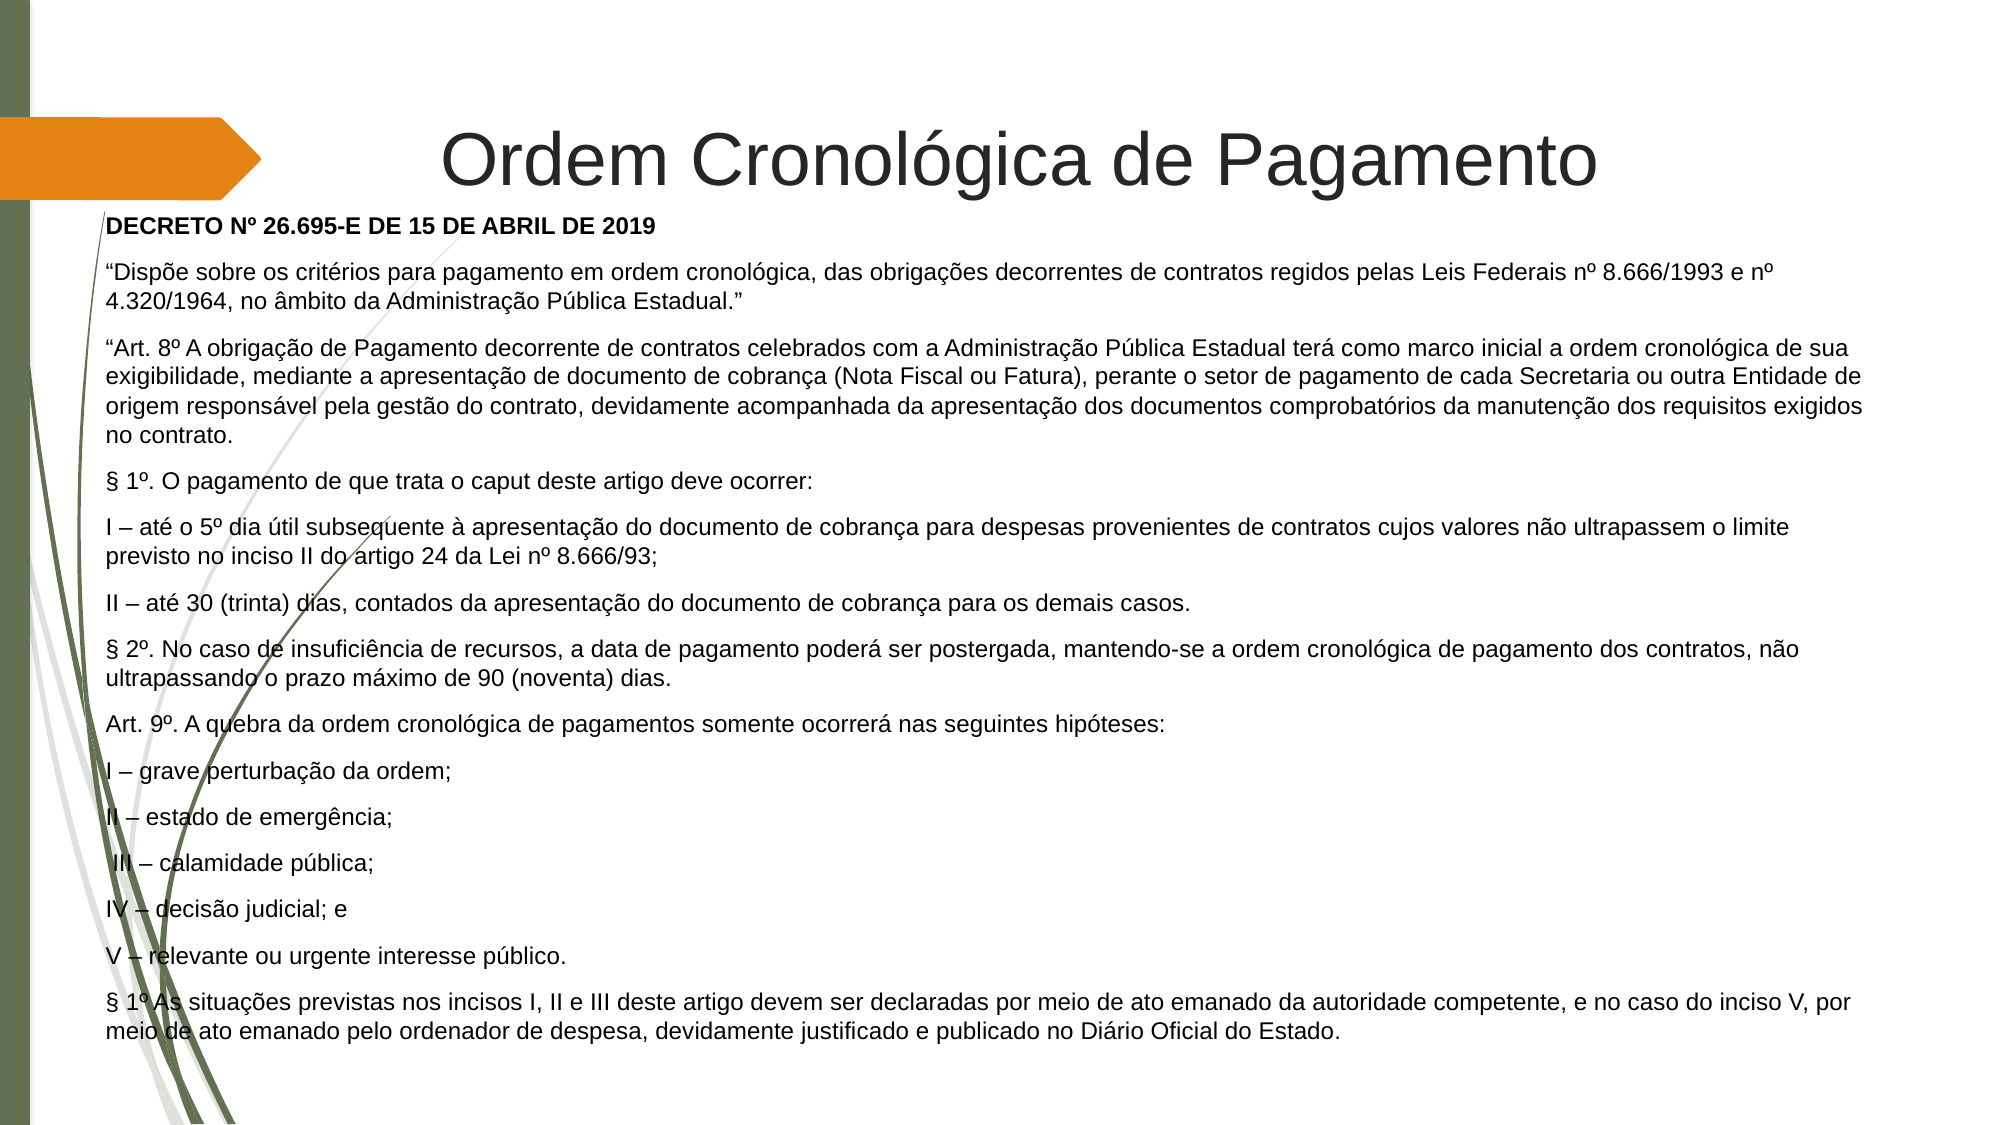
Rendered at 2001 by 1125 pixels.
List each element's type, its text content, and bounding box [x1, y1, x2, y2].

title Ordem Cronológica de Pagamento [425, 102, 1888, 202]
list DECRETO Nº 26.695-E DE 15 DE ABRIL DE 2019 “Dispõe sobre os critérios para pagamento em ordem cronológica, das obrigações decorrentes de contratos regidos pelas Leis Federais nº 8.666/1993 e nº 4.320/1964, no âmbito da Administração Pública Estadual.” “Art. 8º A obrigação de Pagamento decorrente de contratos celebrados com a Administração Pública Estadual terá como marco inicial a ordem cronológica de sua exigibilidade, mediante a apresentação de documento de cobrança (Nota Fiscal ou Fatura), perante o setor de pagamento de cada Secretaria ou outra Entidade de origem responsável pela gestão do contrato, devidamente acompanhada da apresentação dos documentos comprobatórios da manutenção dos requisitos exigidos no contrato. § 1º. O pagamento de que trata o caput deste artigo deve ocorrer: I – até o 5º dia útil subsequente à apresentação do documento de cobrança para despesas provenientes de contratos cujos valores não ultrapassem o limite previsto no inciso II do artigo 24 da Lei nº 8.666/93; II – até 30 (trinta) dias, contados da apresentação do documento de cobrança para os demais casos. § 2º. No caso de insuficiência de recursos, a data de pagamento poderá ser postergada, mantendo-se a ordem cronológica de pagamento dos contratos, não ultrapassando o prazo máximo de 90 (noventa) dias. Art. 9º. A quebra da ordem cronológica de pagamentos somente ocorrerá nas seguintes hipóteses: I – grave perturbação da ordem; II – estado de emergência; III – calamidade pública; IV – decisão judicial; e V – relevante ou urgente interesse público. § 1º As situações previstas nos incisos I, II e III deste artigo devem ser declaradas por meio de ato emanado da autoridade competente, e no caso do inciso V, por meio de ato emanado pelo ordenador de despesa, devidamente justificado e publicado no Diário Oficial do Estado. [90, 202, 1888, 1059]
